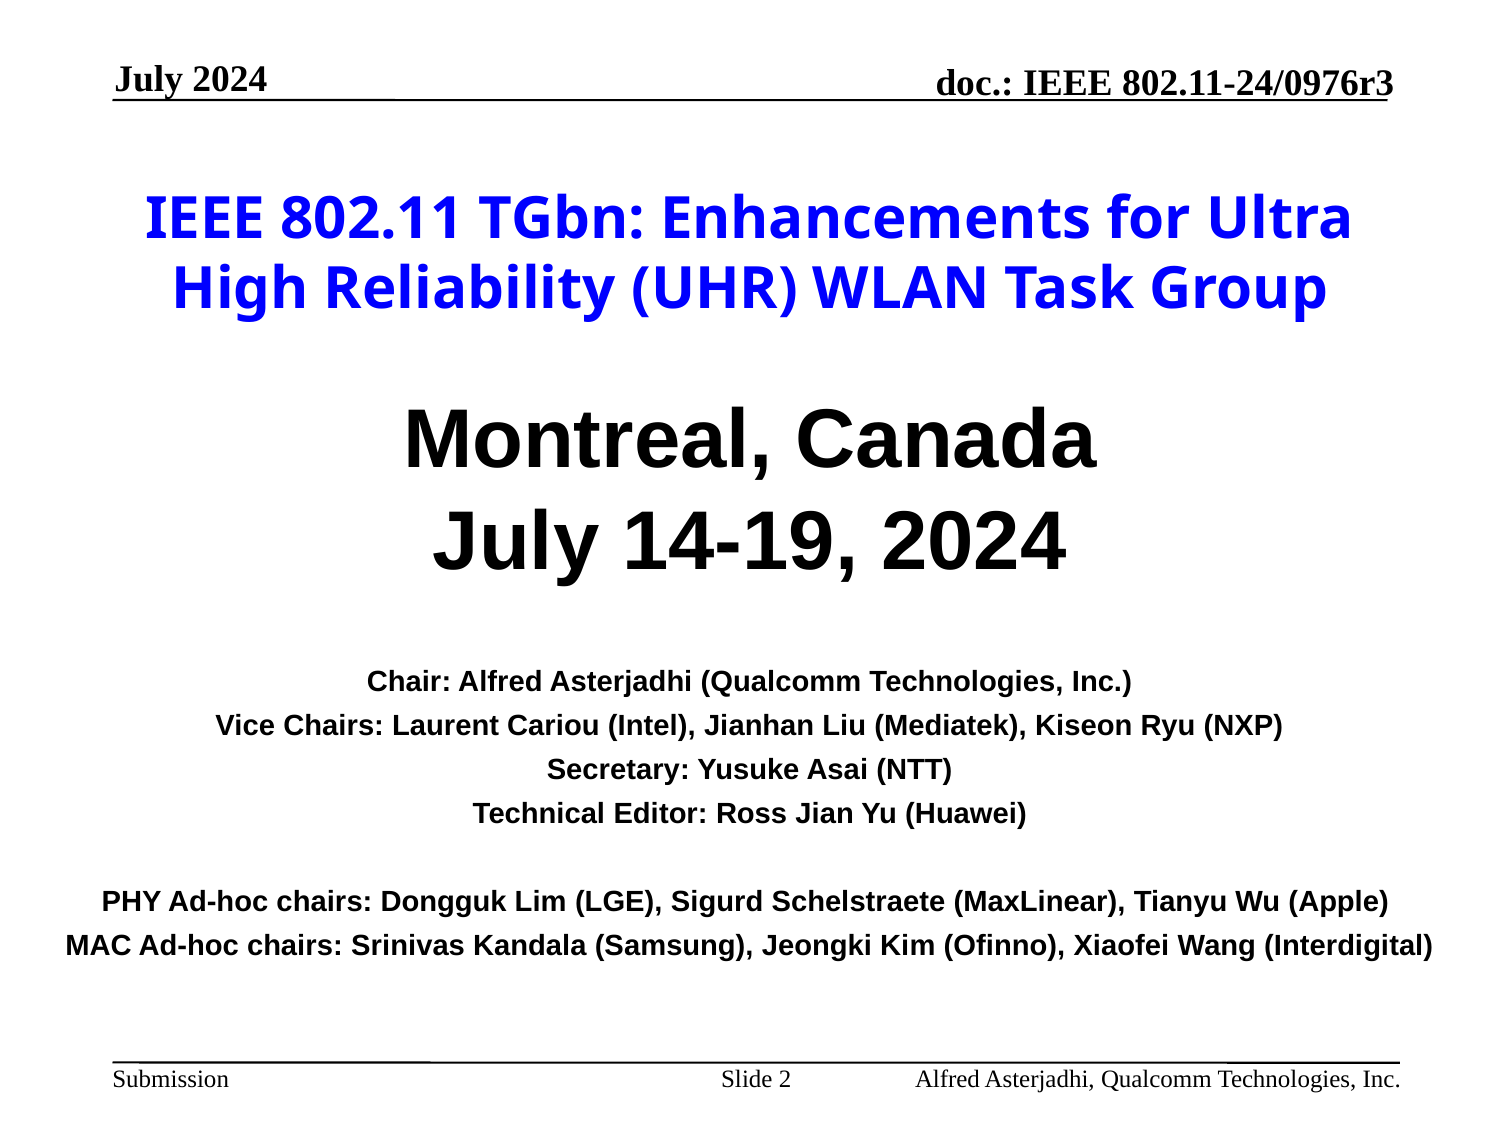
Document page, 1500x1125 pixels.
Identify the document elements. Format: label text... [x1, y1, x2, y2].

footer Alfred Asterjadhi, Qualcomm Technologies, Inc. [878, 1061, 1402, 1093]
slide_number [114, 54, 493, 100]
list Montreal, Canada July 14-19, 2024 Chair: Alfred Asterjadhi (Qualcomm Technologies, Inc.) Vice Chairs: Laurent Cariou (Intel), Jianhan Liu (Mediatek), Kiseon Ryu (NXP) Secretary: Yusuke Asai (NTT) Technical Editor: Ross Jian Yu (Huawei) PHY Ad-hoc chairs: Dongguk Lim (LGE), Sigurd Schelstraete (MaxLinear), Tianyu Wu (Apple) MAC Ad-hoc chairs: Srinivas Kandala (Samsung), Jeongki Kim (Ofinno), Xiaofei Wang (Interdigital) [0, 387, 1500, 1063]
title IEEE 802.11 TGbn: Enhancements for Ultra High Reliability (UHR) WLAN Task Group [112, 112, 1388, 387]
slide_number Slide 2 [712, 1061, 800, 1123]
